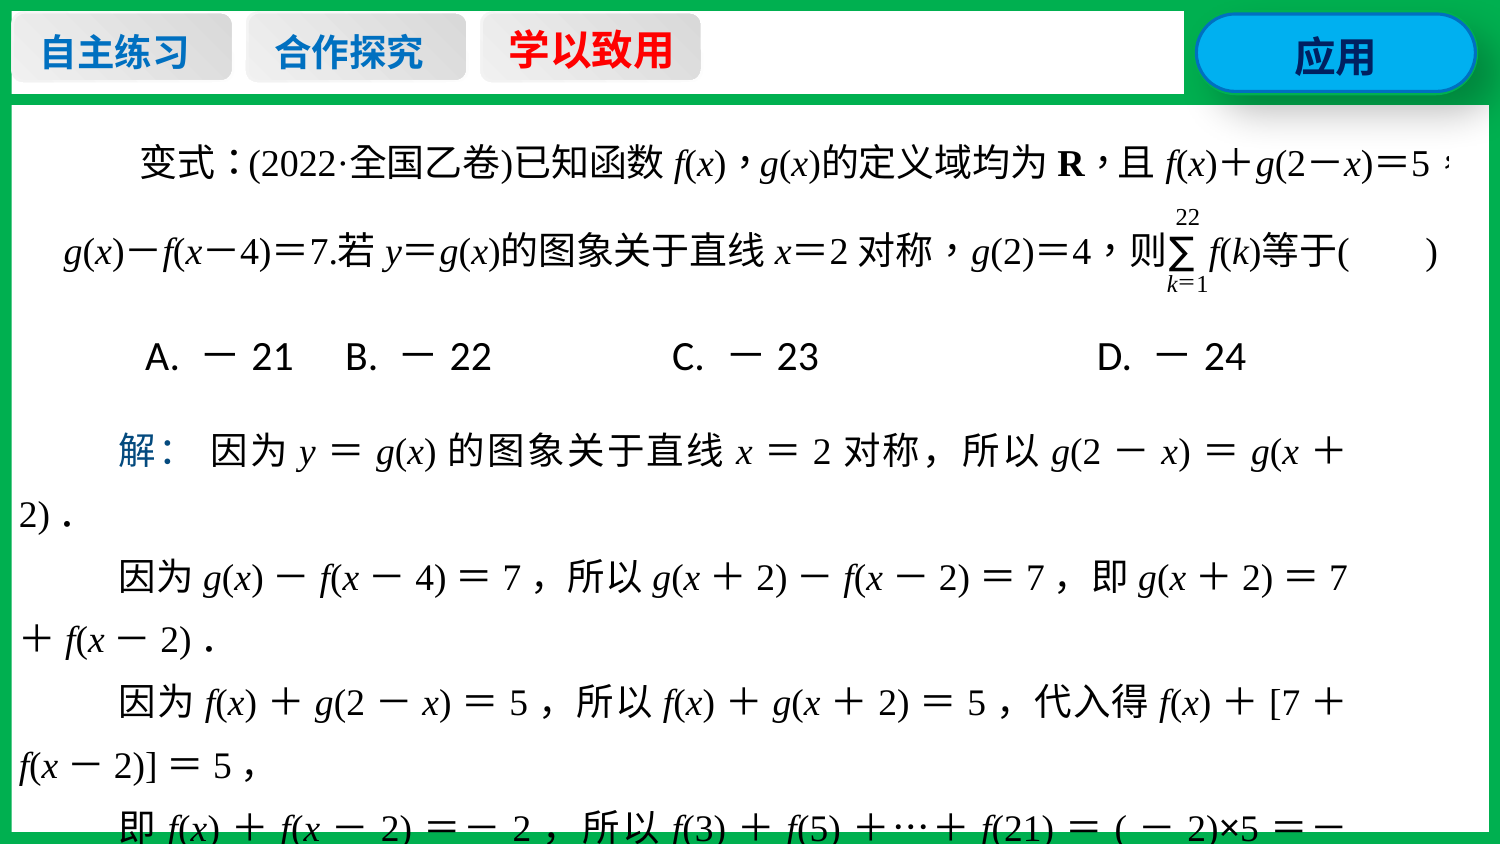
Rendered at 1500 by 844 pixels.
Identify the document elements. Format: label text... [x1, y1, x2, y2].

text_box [480, 11, 704, 83]
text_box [11, 11, 235, 83]
picture [11, 105, 1489, 832]
picture [11, 11, 1184, 94]
text_box 解： 因为y＝g(x)的图象关于直线x＝2对称，所以g(2－x)＝g(x＋2)． 因为g(x)－f(x－4)＝7，所以g(x＋2)－f(x－2)＝7，即g(x＋2)＝7＋f(x－2)． 因为f(x)＋g(2－x)＝5，所以f(x)＋g(x＋2)＝5，代入得f(x)＋[7＋f(x－2)]＝5， 即f(x)＋f(x－2)＝－2，所以f(3)＋f(5)＋…＋f(21)＝(－2)×5＝－10， f(4)＋f(6)＋…＋f(22)＝(－2)×5＝－10. [3, 401, 1372, 723]
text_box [63, 138, 1452, 318]
text_box A. －21 B. －22 C. －23 D. －24 [30, 301, 1343, 401]
text_box 应用 [1277, 23, 1395, 89]
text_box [245, 11, 469, 83]
